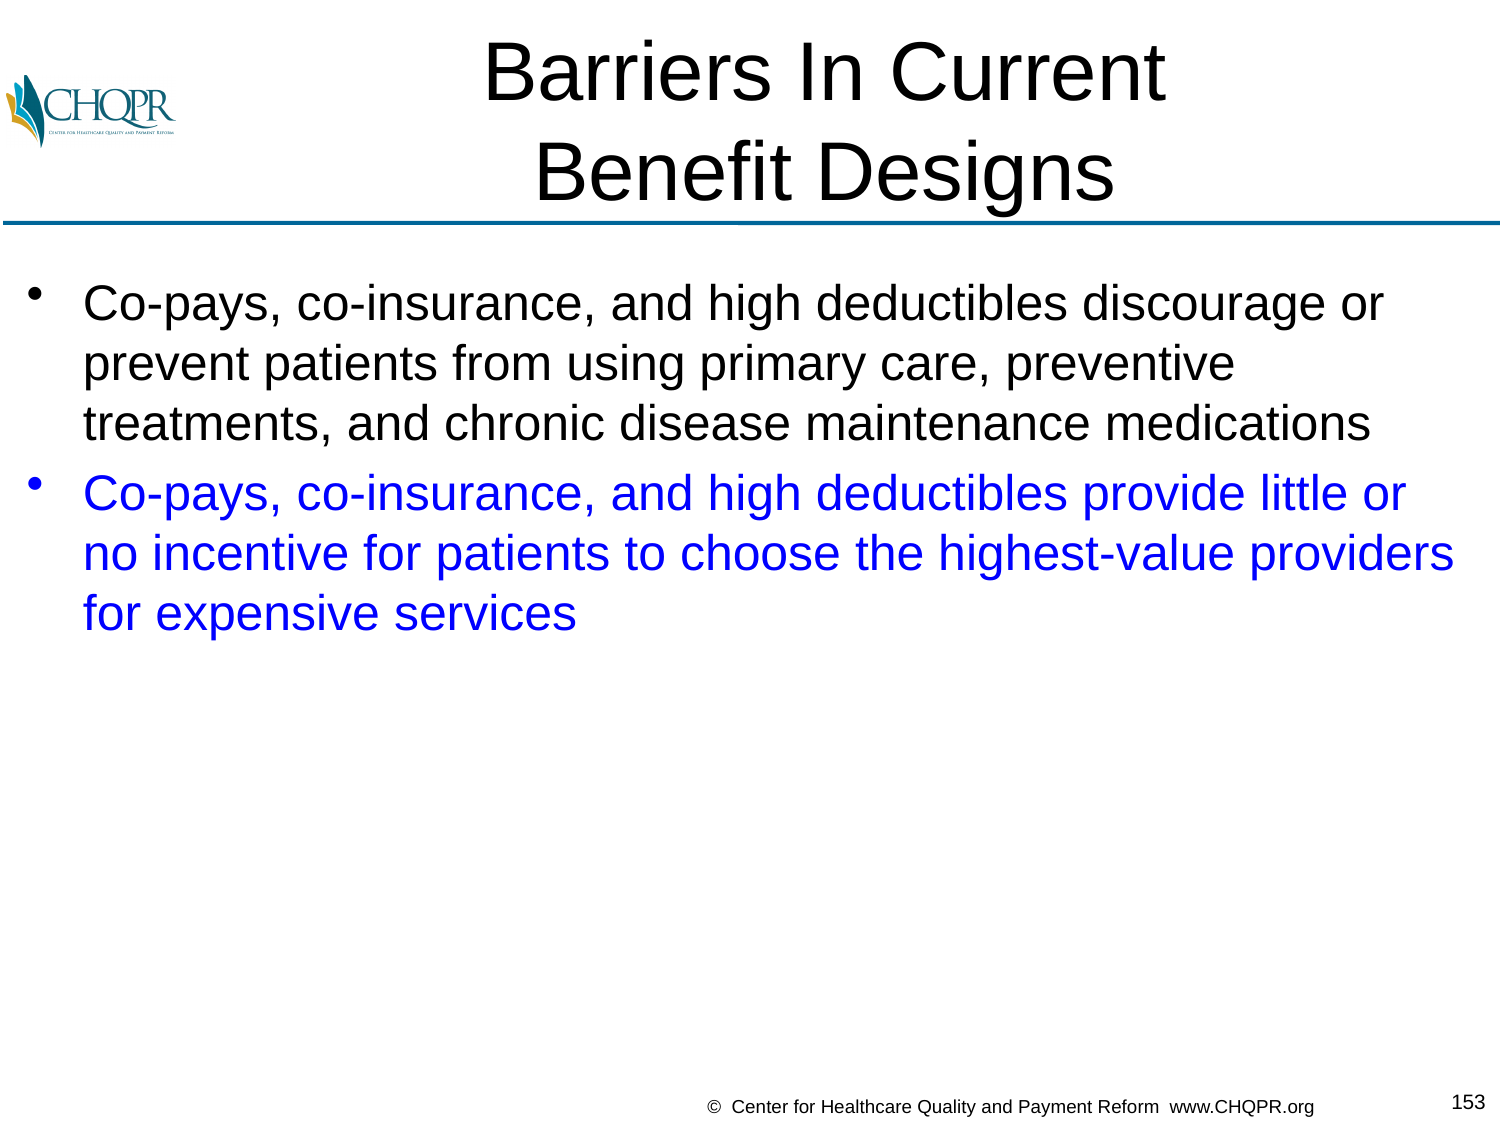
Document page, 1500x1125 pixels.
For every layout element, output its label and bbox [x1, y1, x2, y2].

list [11, 262, 1486, 1056]
picture [6, 75, 162, 148]
title [162, 16, 1488, 219]
